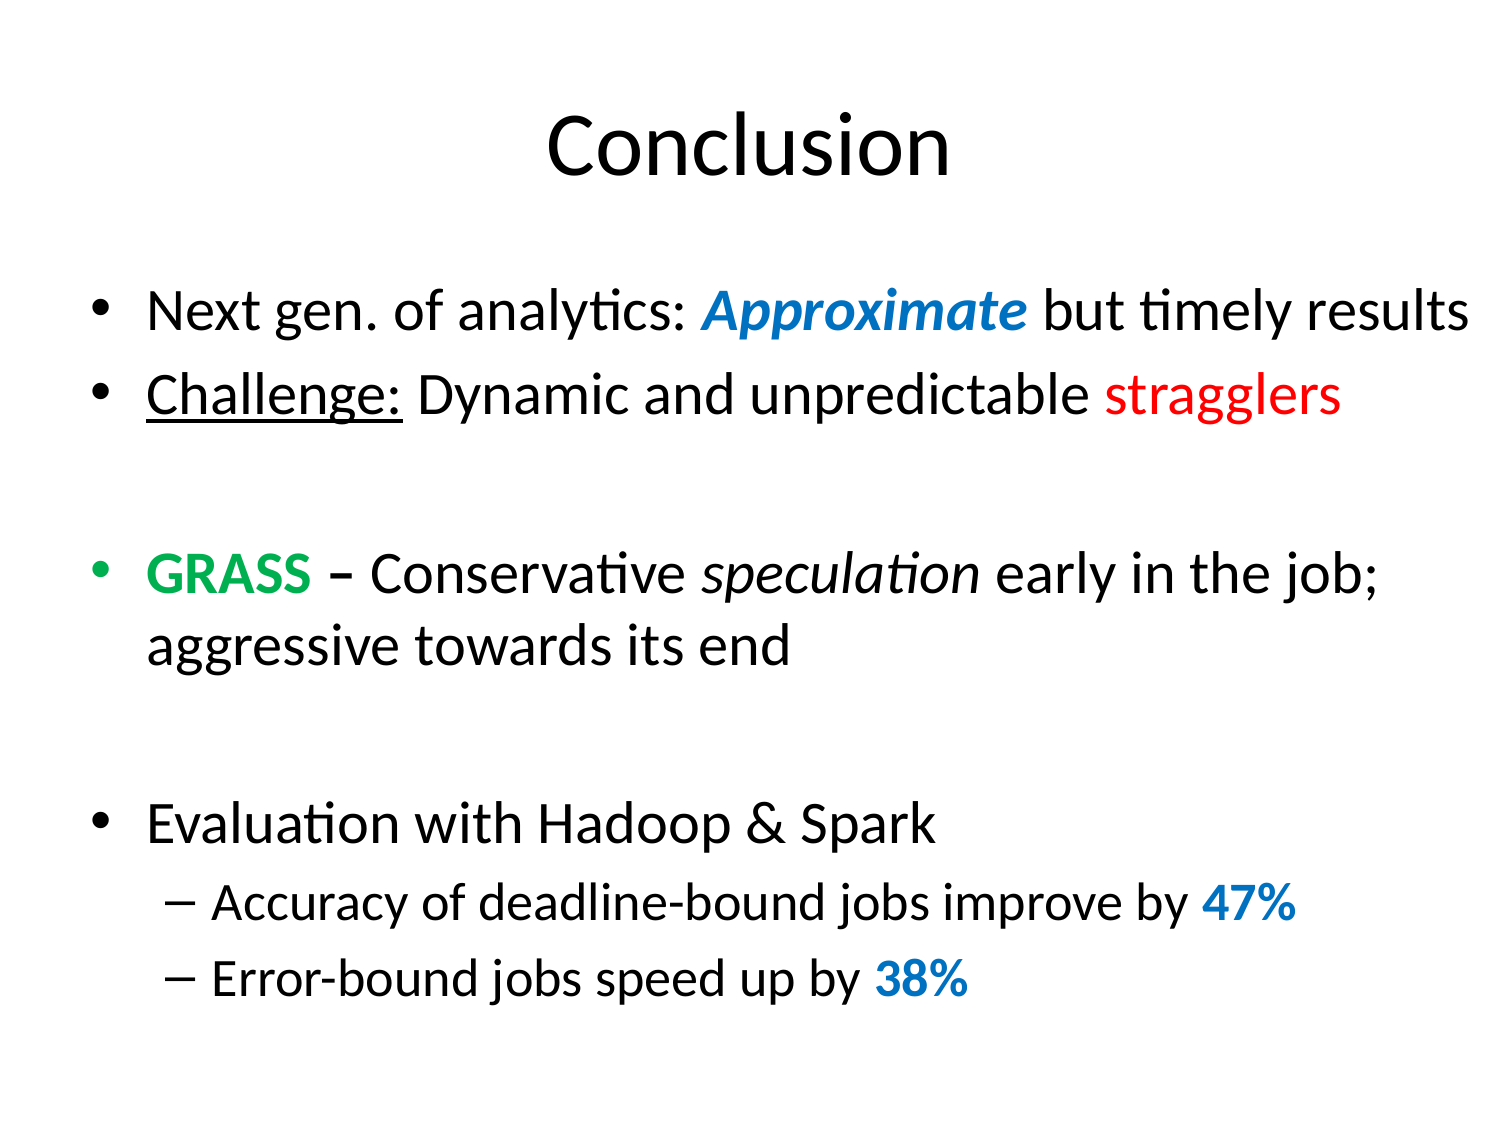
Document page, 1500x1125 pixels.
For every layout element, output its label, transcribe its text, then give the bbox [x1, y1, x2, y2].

list Next gen. of analytics: Approximate but timely results Challenge: Dynamic and unpredictable stragglers GRASS – Conservative speculation early in the job; aggressive towards its end Evaluation with Hadoop & Spark Accuracy of deadline-bound jobs improve by 47% Error-bound jobs speed up by 38% [75, 262, 1500, 1100]
title Conclusion [75, 45, 1425, 233]
